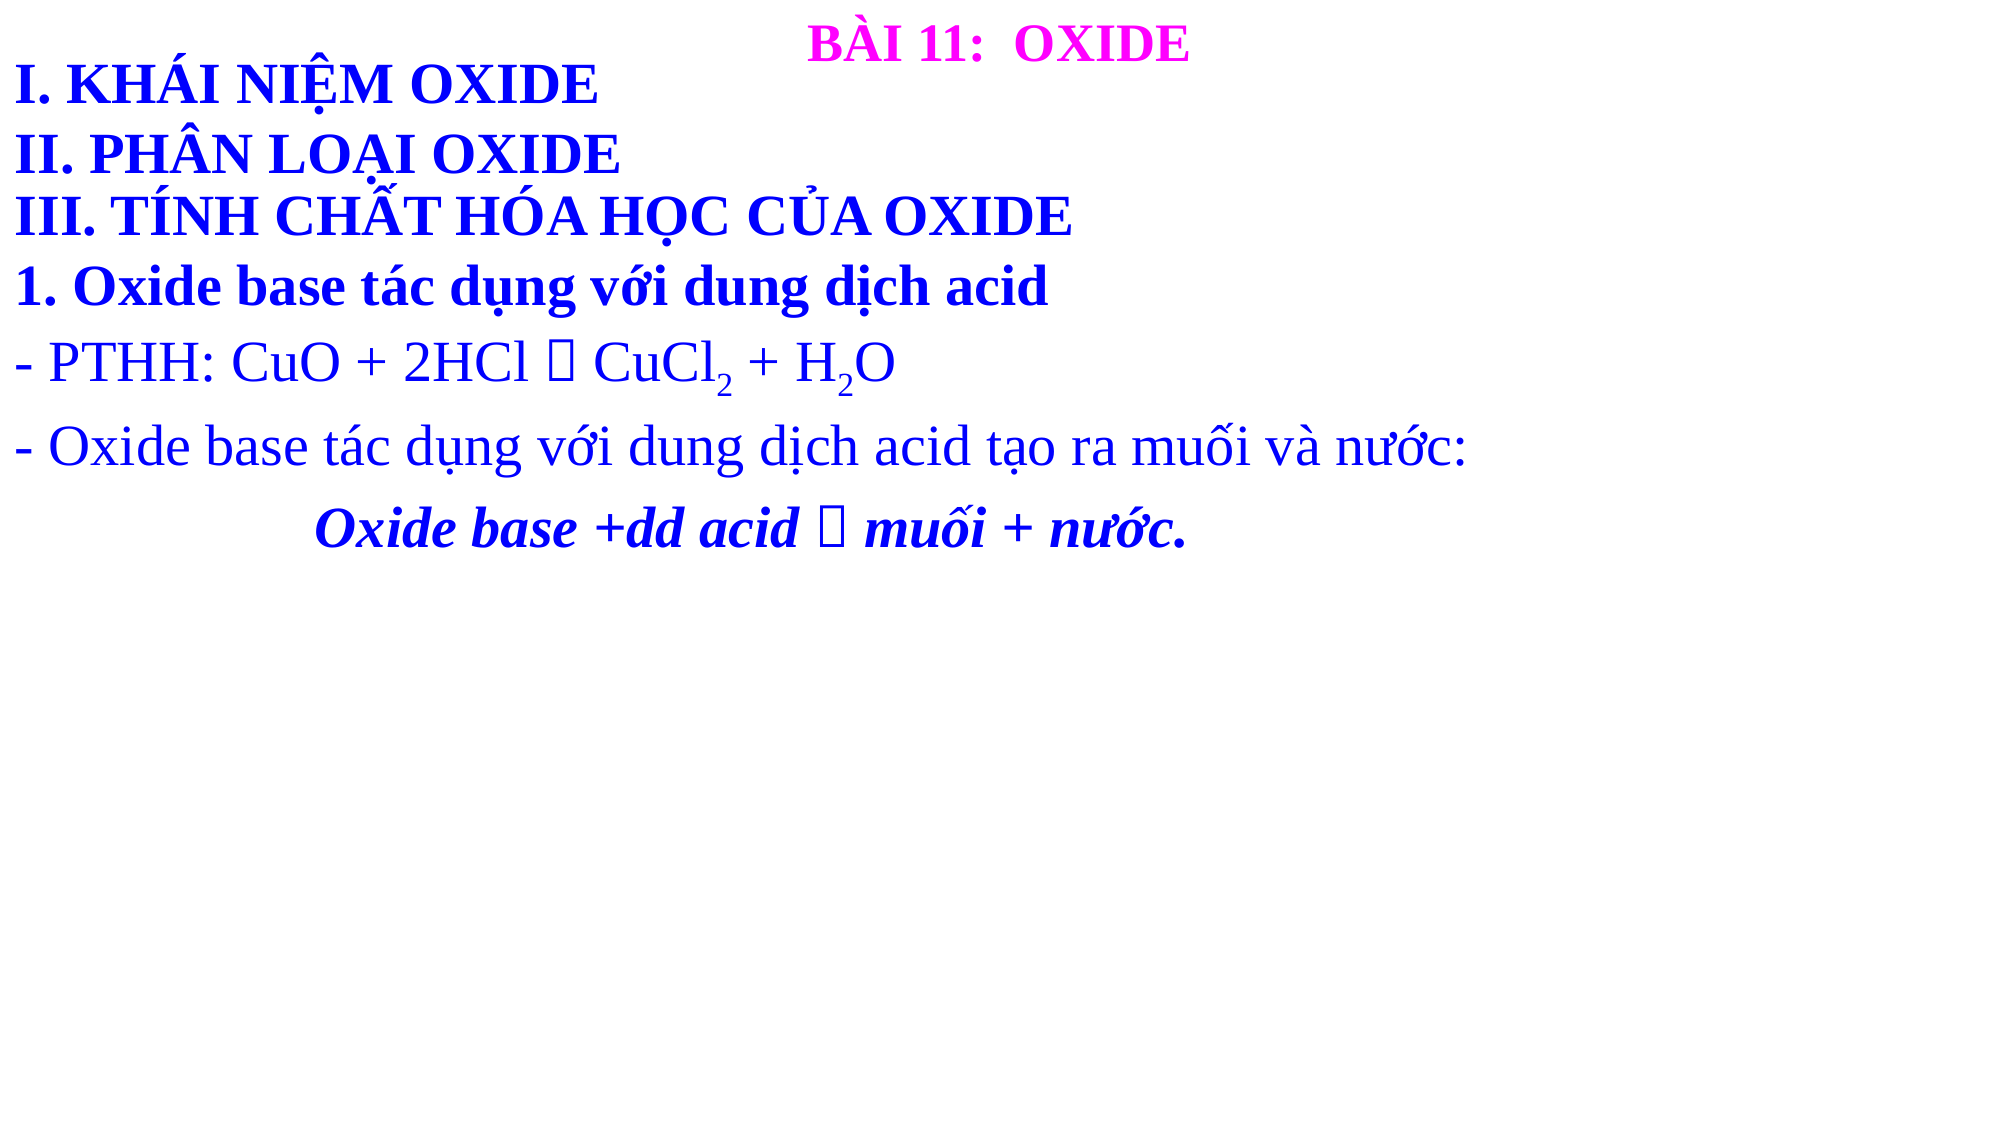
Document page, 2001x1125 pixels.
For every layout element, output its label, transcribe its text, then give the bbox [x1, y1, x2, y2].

text_box II. PHÂN LOẠI OXIDE [0, 108, 2000, 169]
text_box I. KHÁI NIỆM OXIDE [0, 75, 2000, 108]
text_box III. TÍNH CHẤT HÓA HỌC CỦA OXIDE [0, 169, 2000, 239]
text_box - Oxide base tác dụng với dung dịch acid tạo ra muối và nước: [0, 399, 2000, 481]
text_box - PTHH: CuO + 2HCl  CuCl2 + H2O [0, 315, 2000, 399]
text_box [0, 0, 2000, 75]
text_box Oxide base +dd acid  muối + nước. [0, 481, 2000, 567]
text_box 1. Oxide base tác dụng với dung dịch acid [0, 239, 2000, 315]
